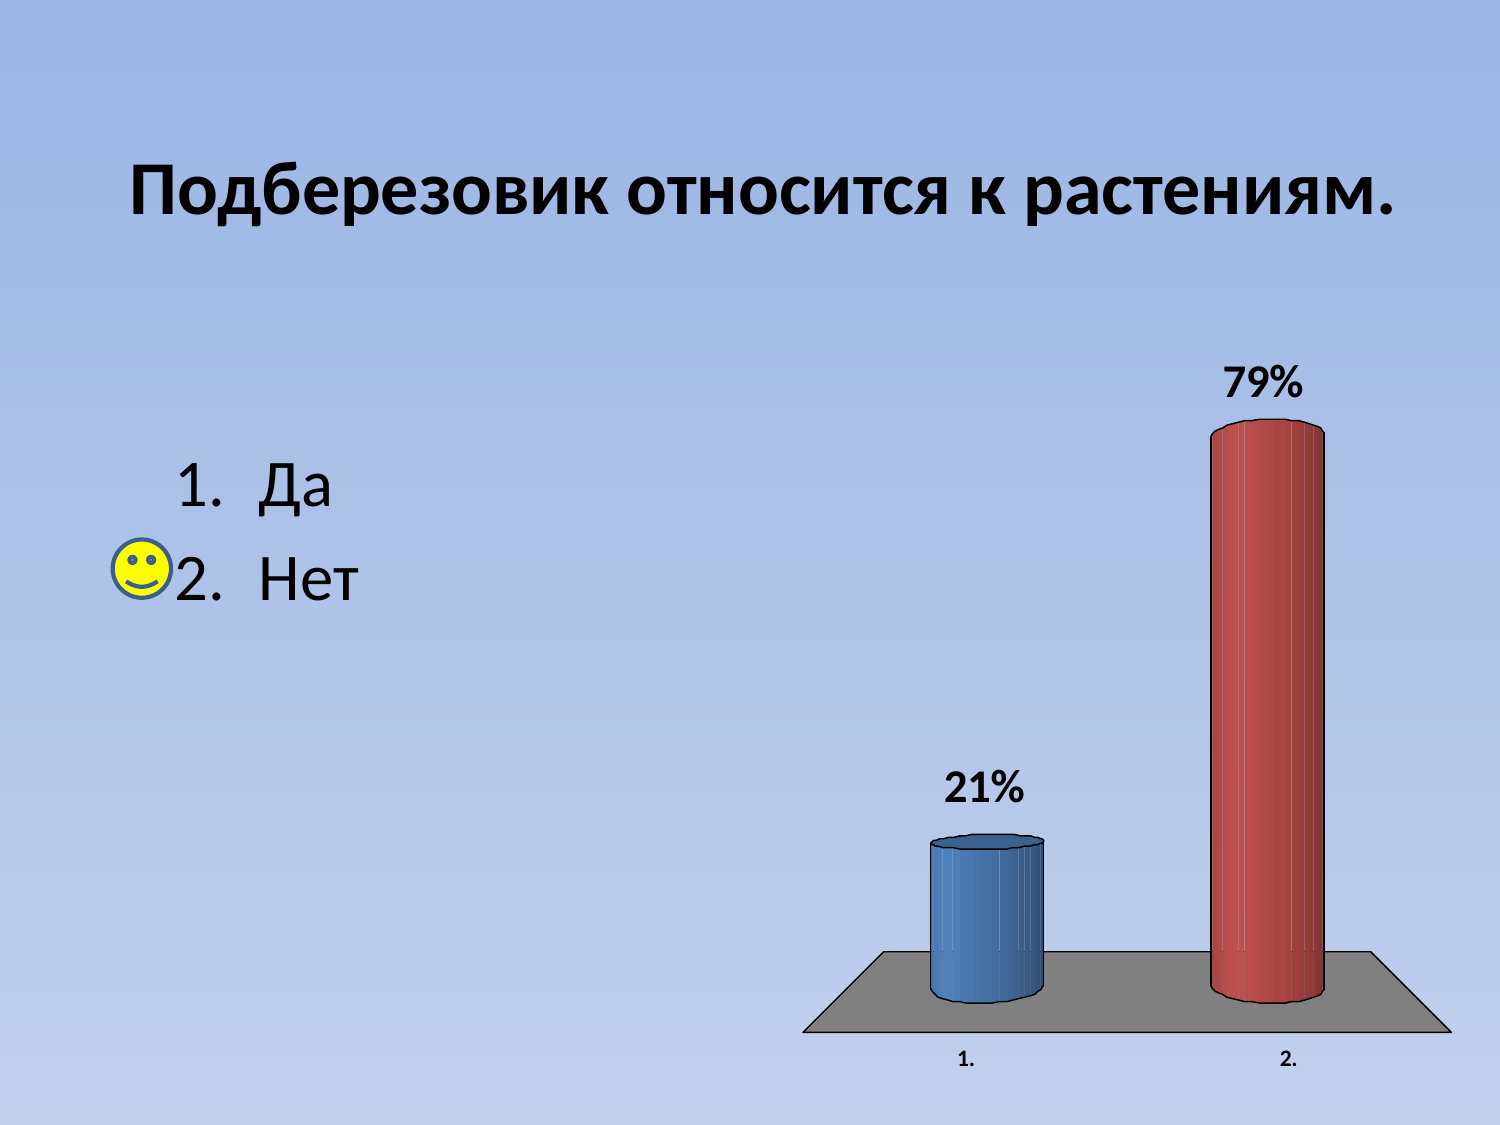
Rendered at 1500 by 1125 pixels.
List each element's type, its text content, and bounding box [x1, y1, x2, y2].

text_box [785, 322, 1490, 1115]
text_box [110, 537, 174, 600]
list Да Нет [159, 432, 750, 1005]
title Подберезовик относится к растениям. [88, 90, 1439, 278]
